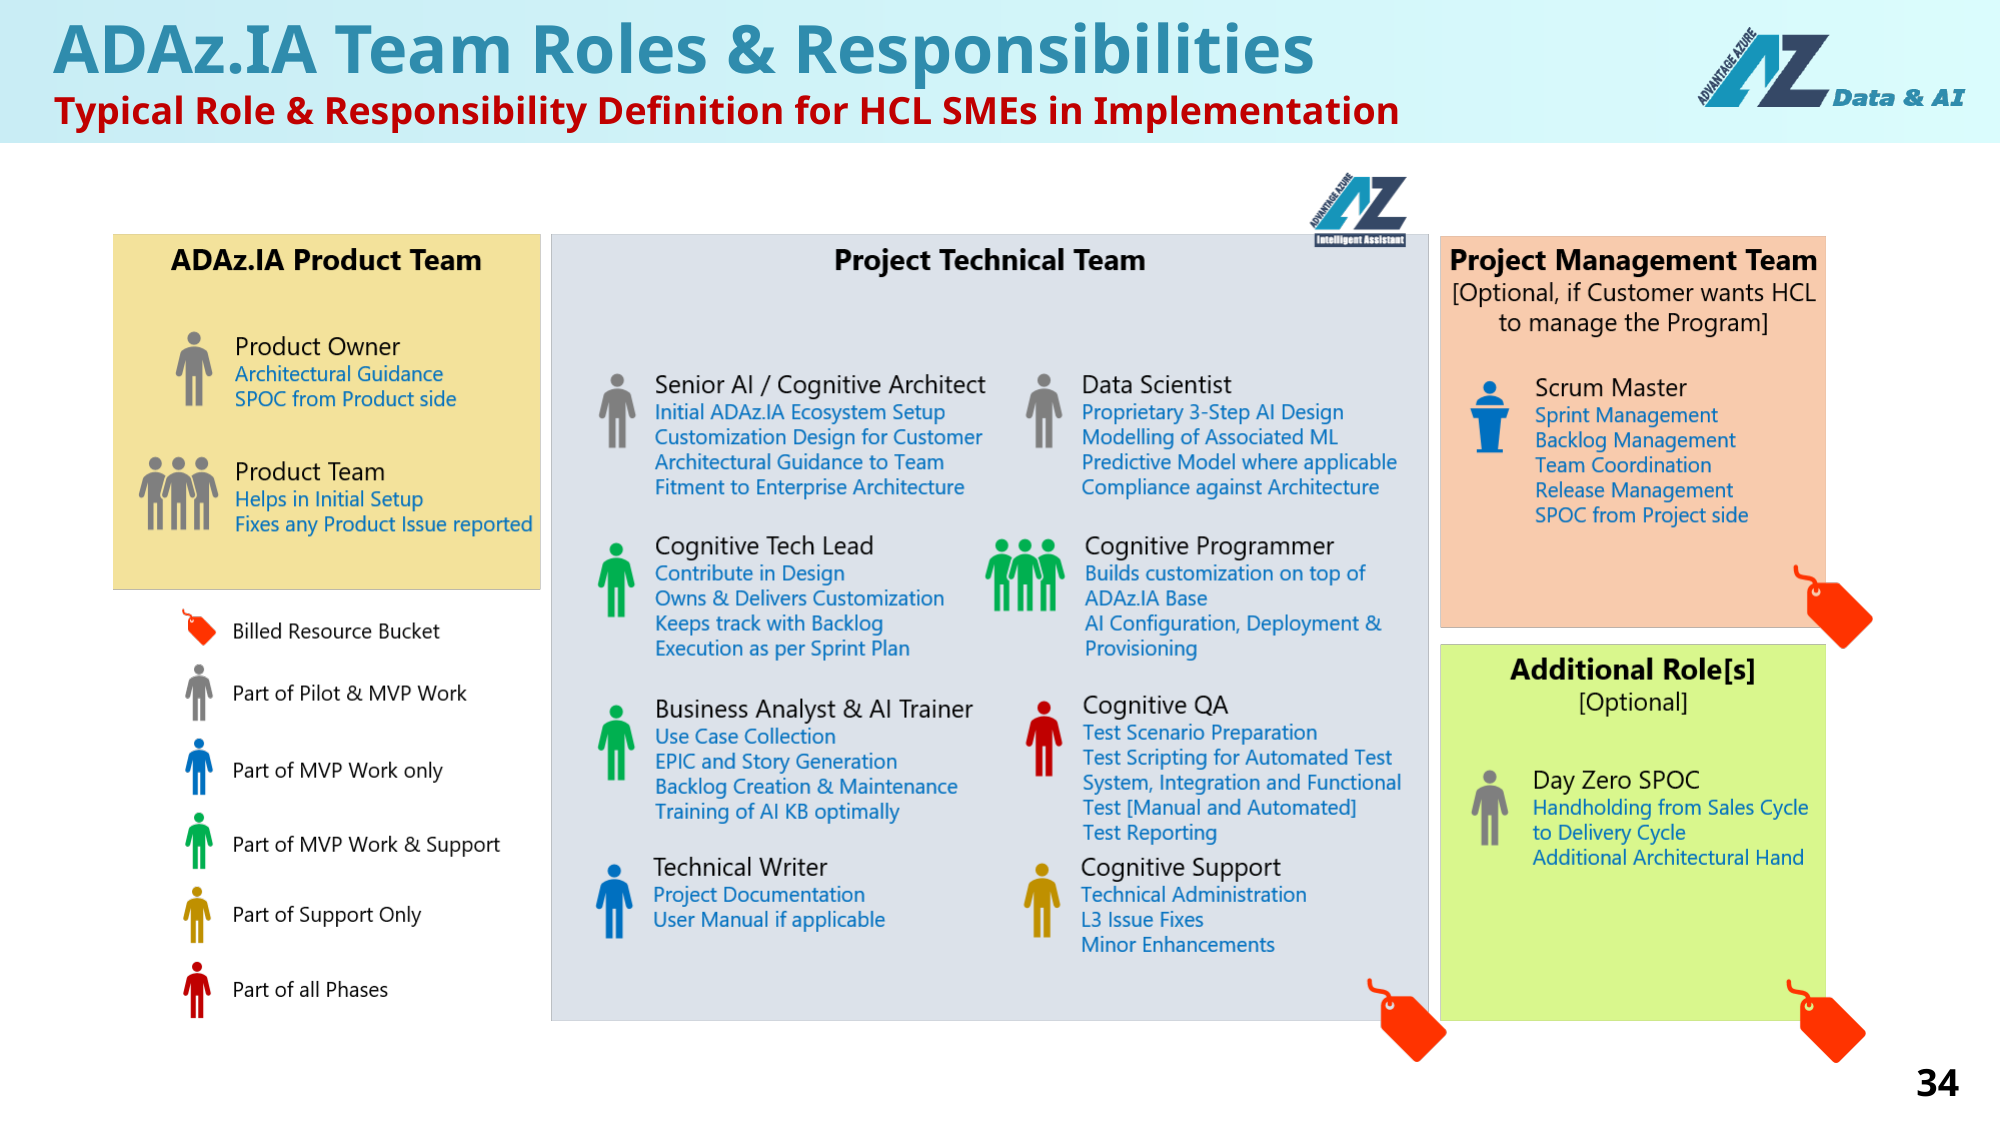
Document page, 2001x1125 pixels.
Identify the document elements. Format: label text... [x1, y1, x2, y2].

picture [113, 171, 1887, 1075]
text_box ADAz.IA Team Roles & Responsibilities Typical Role & Responsibility Definition for HCL SMEs in Implementation [39, 0, 1633, 140]
picture [1697, 27, 1979, 125]
